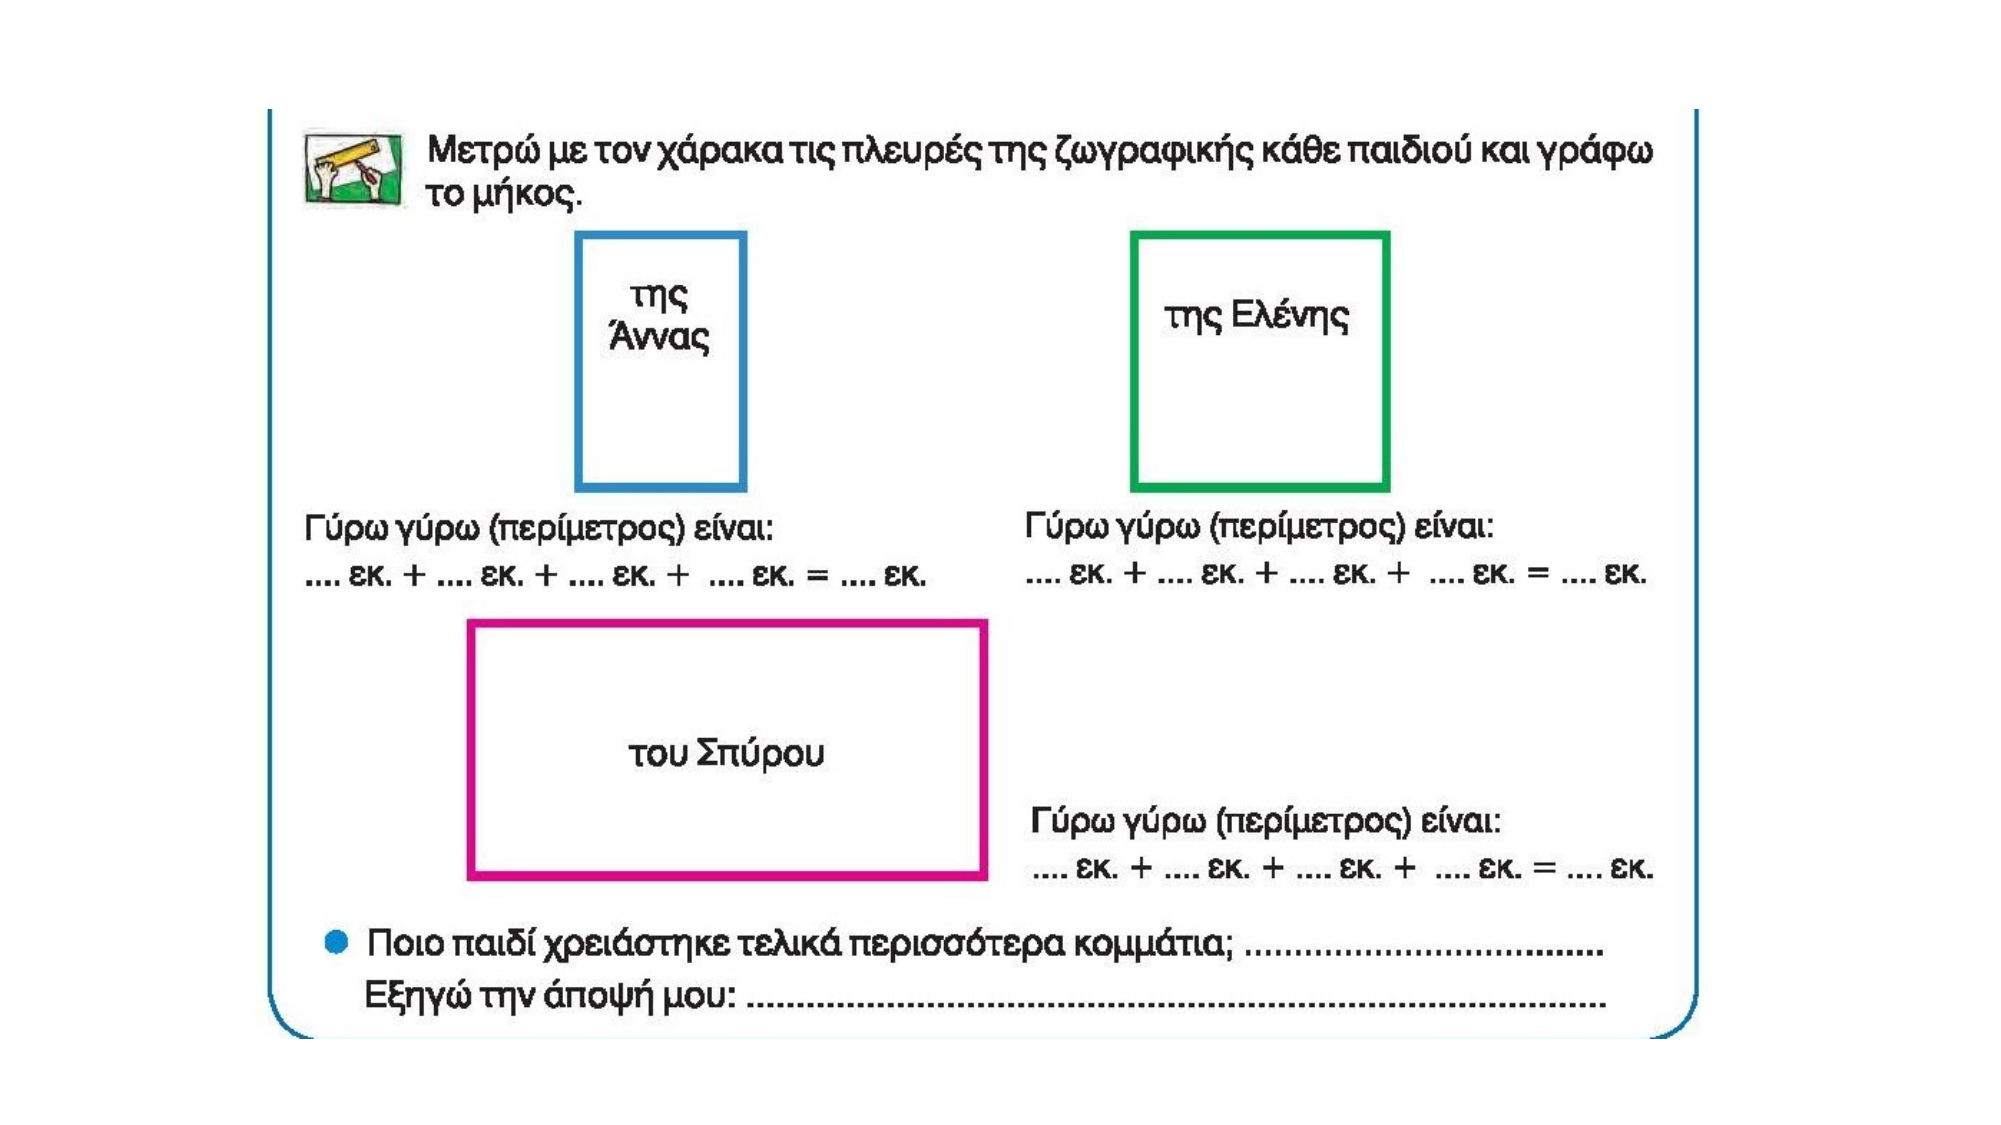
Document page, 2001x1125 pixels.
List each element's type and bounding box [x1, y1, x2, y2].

picture [255, 109, 1709, 1039]
